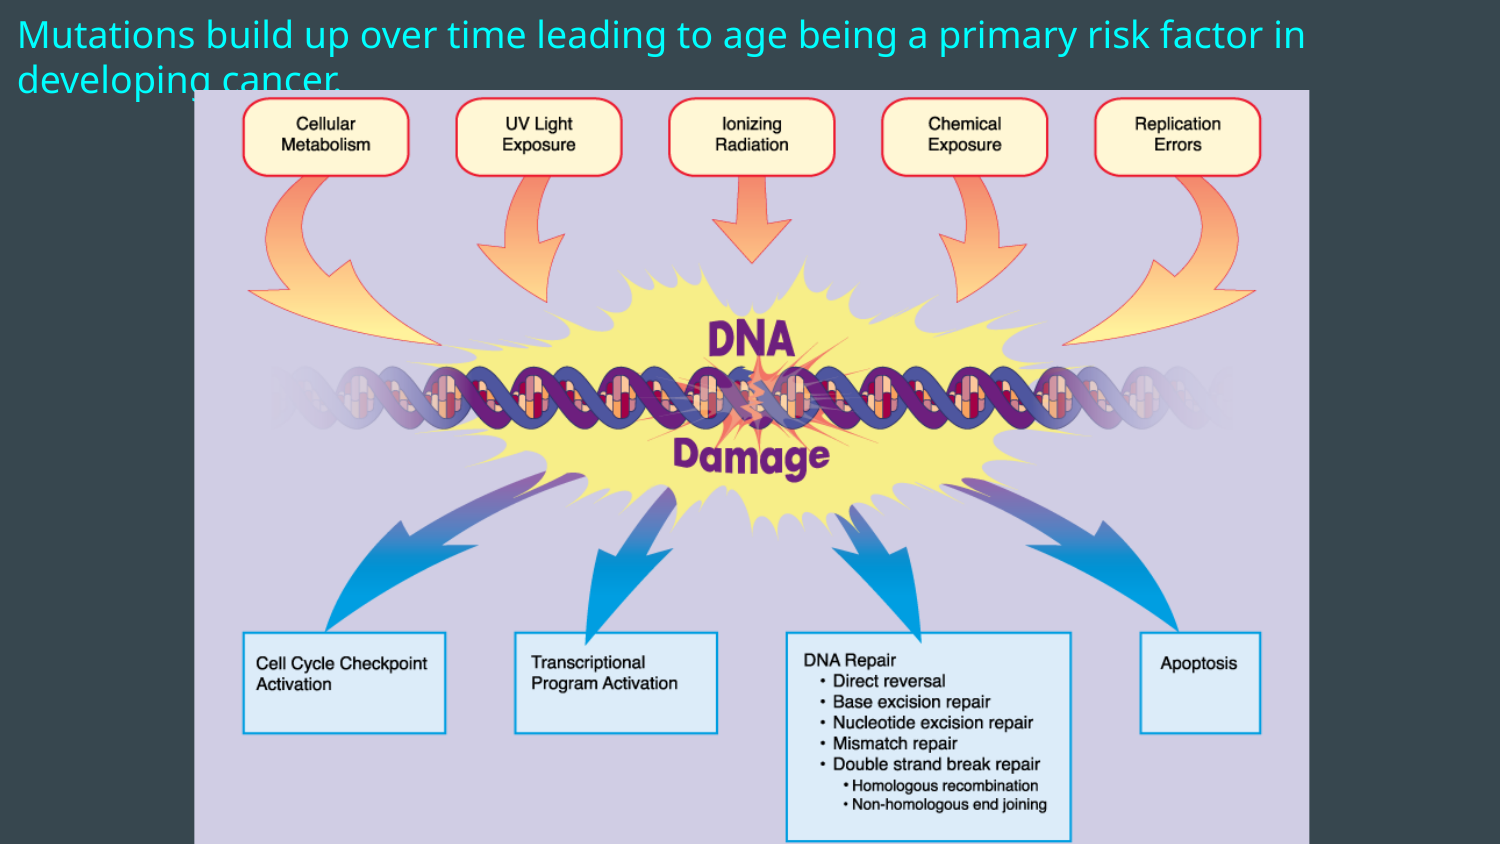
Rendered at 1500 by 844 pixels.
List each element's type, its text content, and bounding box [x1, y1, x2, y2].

picture [194, 90, 1310, 844]
text_box Mutations build up over time leading to age being a primary risk factor in developing cancer. [1, 0, 1500, 841]
